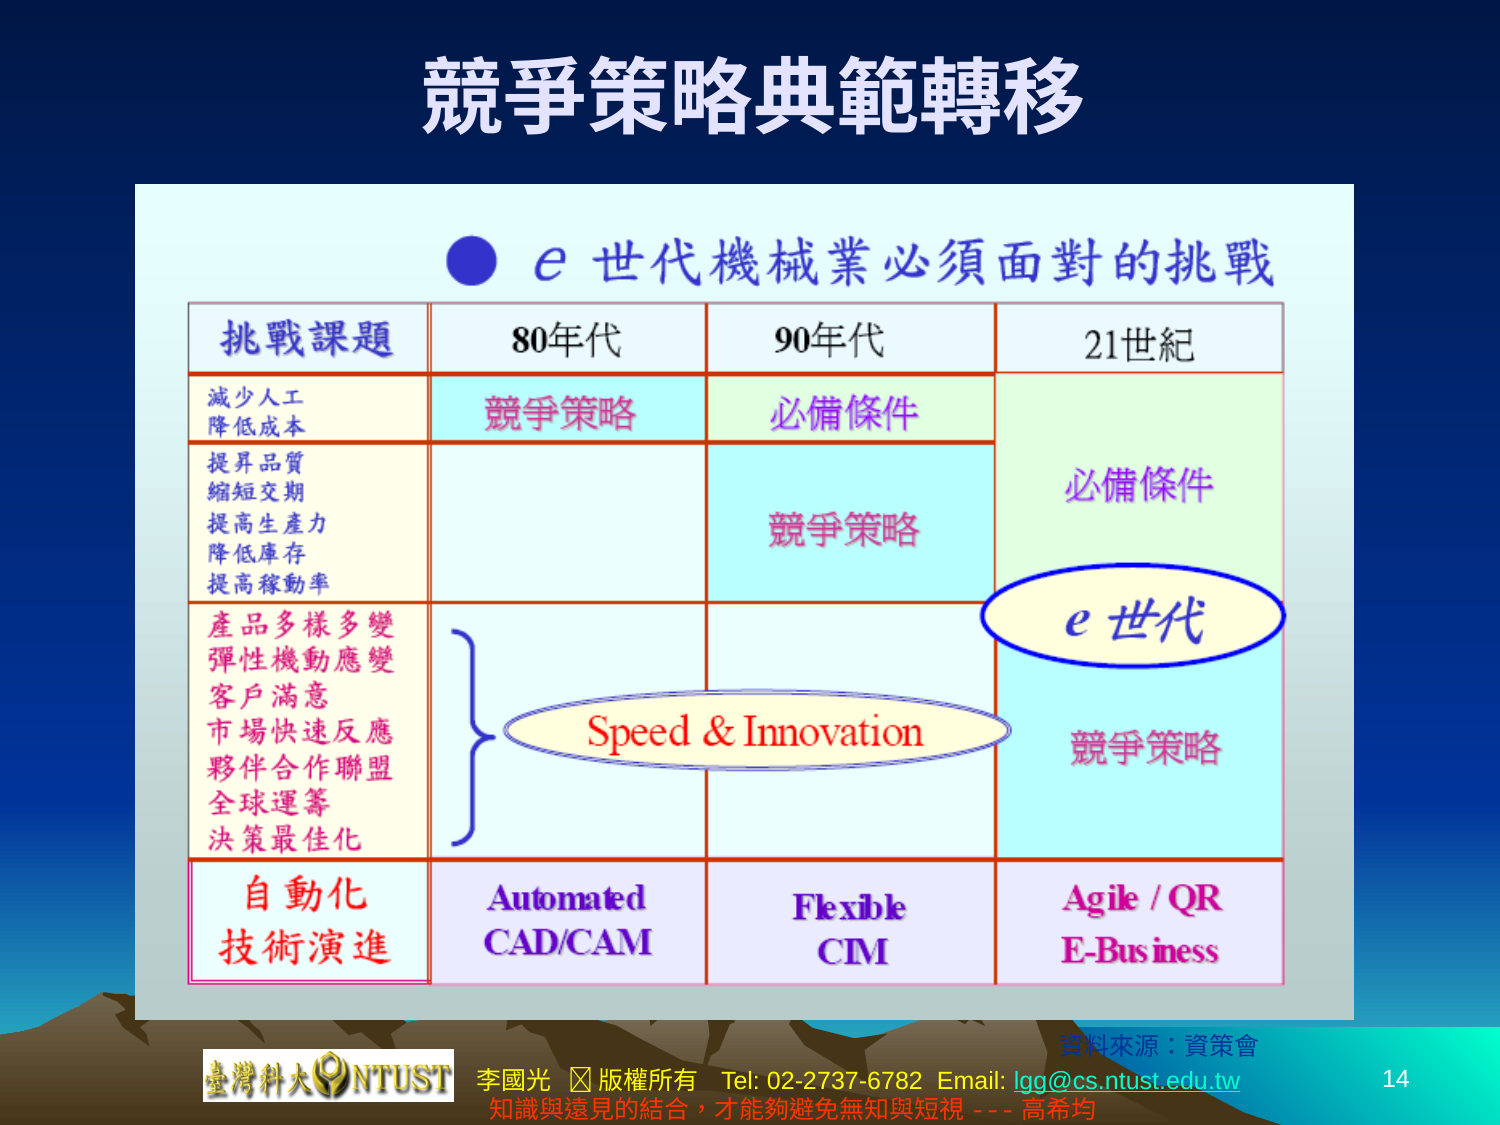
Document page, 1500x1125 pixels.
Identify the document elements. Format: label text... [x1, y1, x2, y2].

slide_number 14 [1074, 1024, 1426, 1101]
text_box 資料來源：資策會 [1045, 1028, 1296, 1068]
title 競爭策略典範轉移 [77, 0, 1429, 188]
picture [135, 184, 1355, 1021]
picture [203, 1049, 454, 1102]
